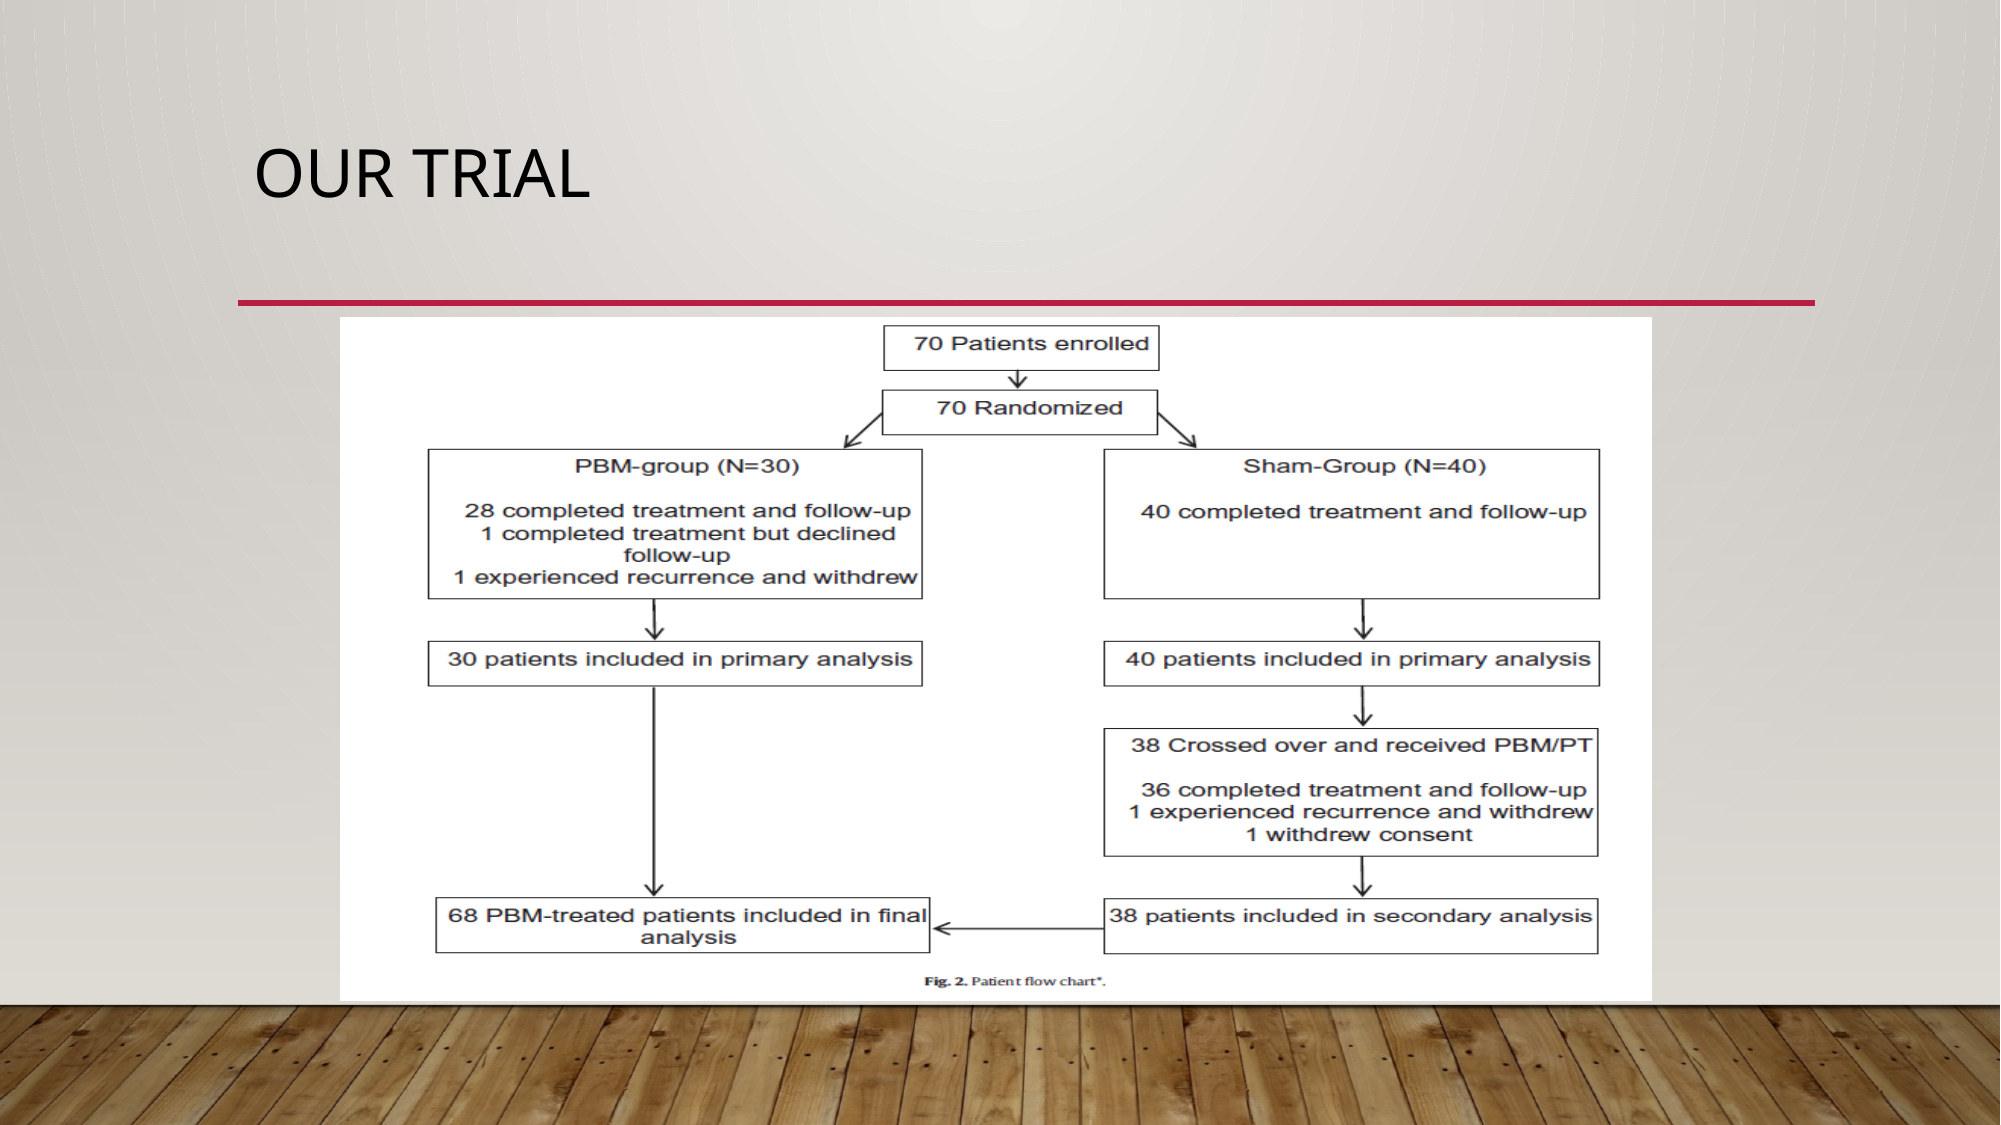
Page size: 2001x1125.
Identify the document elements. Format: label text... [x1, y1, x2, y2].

picture [0, 1005, 2000, 1125]
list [340, 317, 1652, 1001]
title Our trial [238, 131, 1814, 305]
